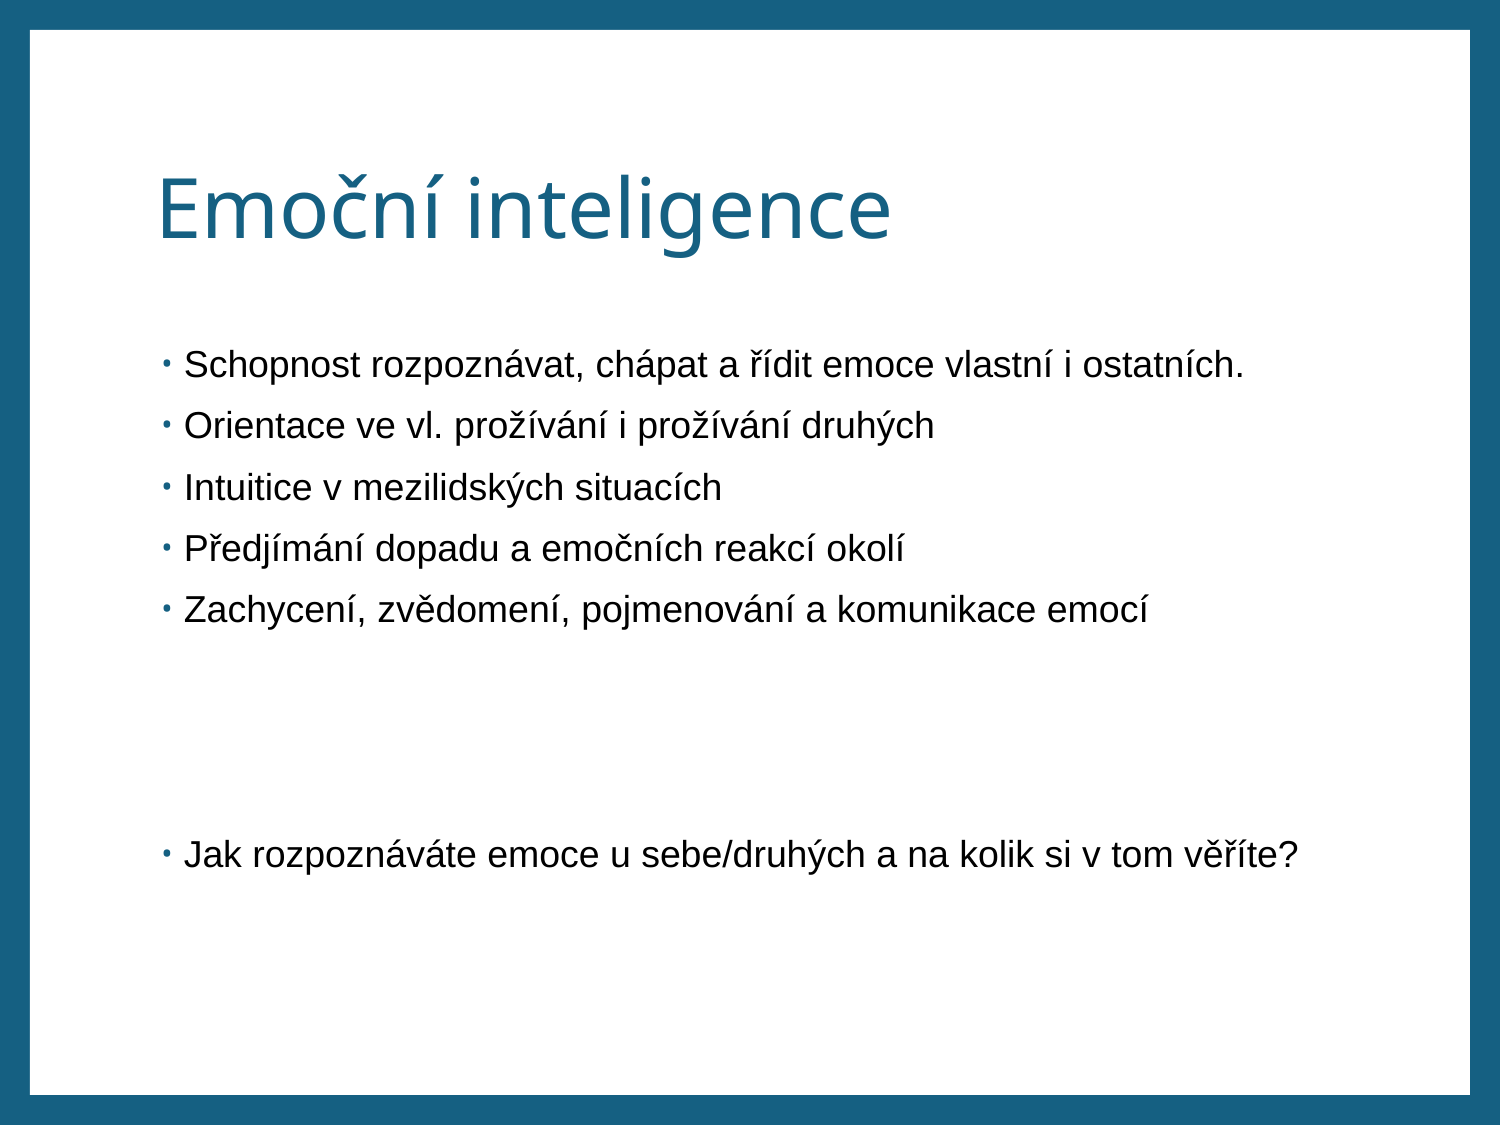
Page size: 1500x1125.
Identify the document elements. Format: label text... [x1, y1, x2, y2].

list Schopnost rozpoznávat, chápat a řídit emoce vlastní i ostatních. Orientace ve vl. prožívání i prožívání druhých Intuitice v mezilidských situacích Předjímání dopadu a emočních reakcí okolí Zachycení, zvědomení, pojmenování a komunikace emocí Jak rozpoznáváte emoce u sebe/druhých a na kolik si v tom věříte? [140, 337, 1356, 1000]
title Emoční inteligence [140, 99, 1356, 323]
